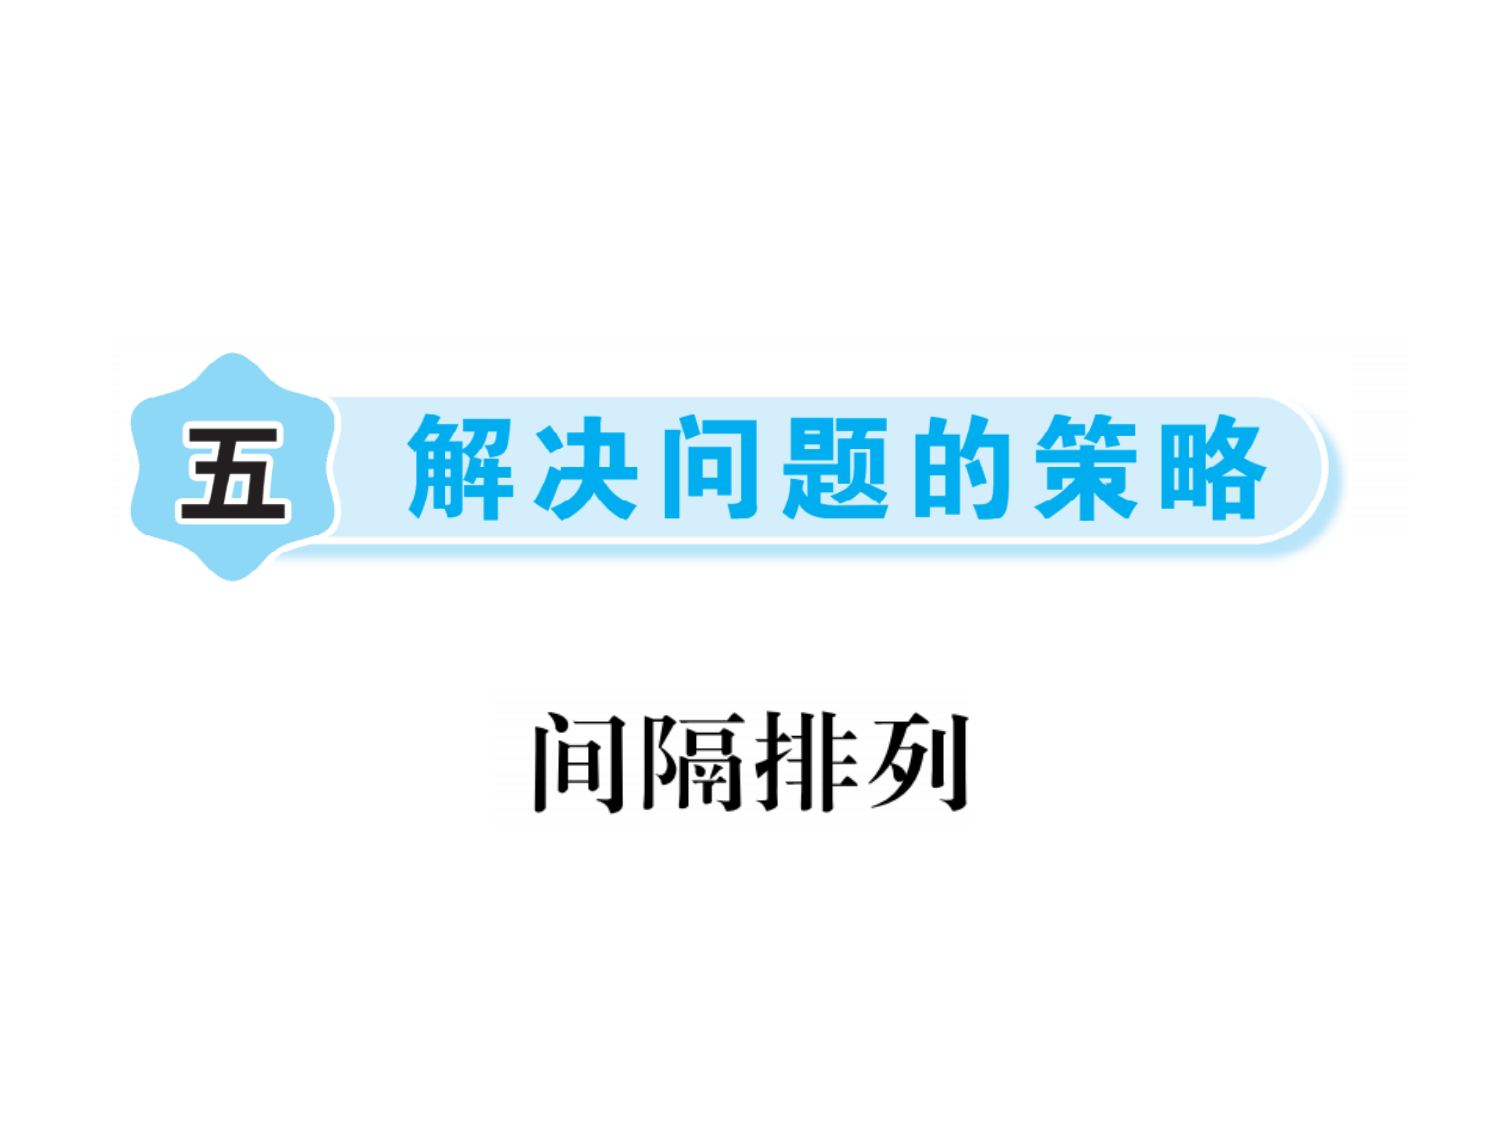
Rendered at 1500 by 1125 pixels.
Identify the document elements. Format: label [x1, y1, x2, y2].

picture [112, 337, 1412, 603]
picture [490, 692, 972, 829]
